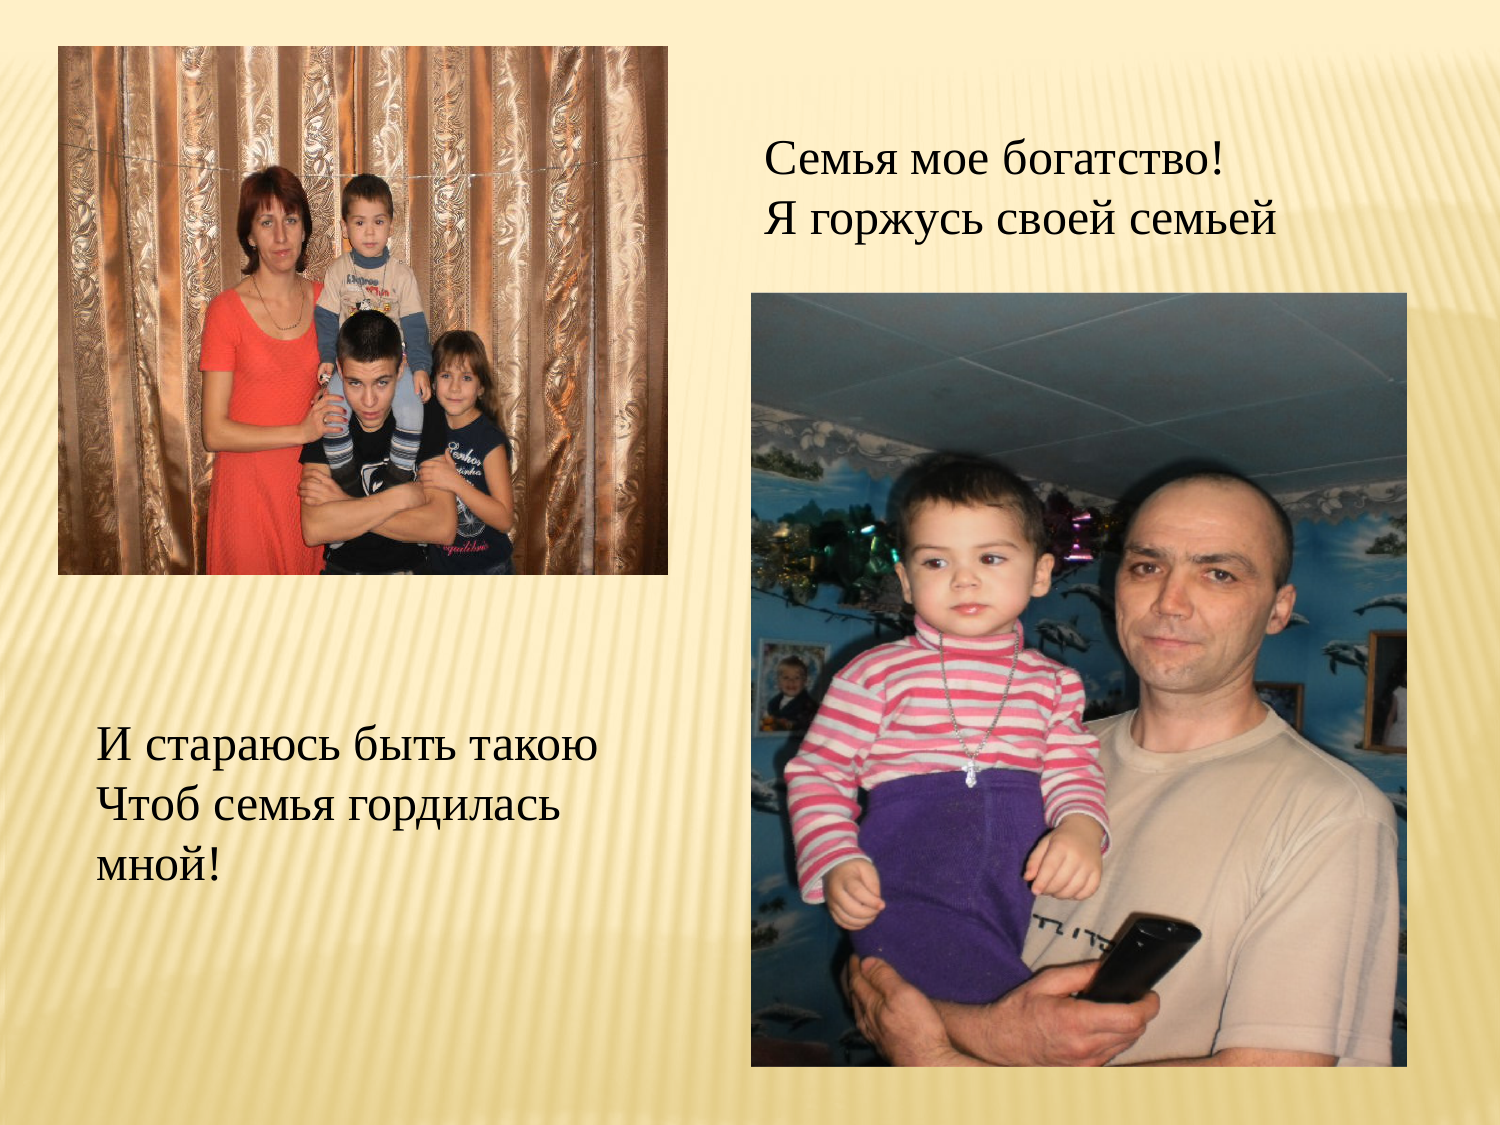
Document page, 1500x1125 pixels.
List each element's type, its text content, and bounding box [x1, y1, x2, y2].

text_box Семья мое богатство! Я горжусь своей семьей [750, 117, 1313, 252]
picture [751, 1018, 1407, 1066]
text_box И стараюсь быть такою Чтоб семья гордилась мной! [81, 703, 668, 898]
picture [691, 293, 1466, 1009]
picture [58, 46, 669, 575]
